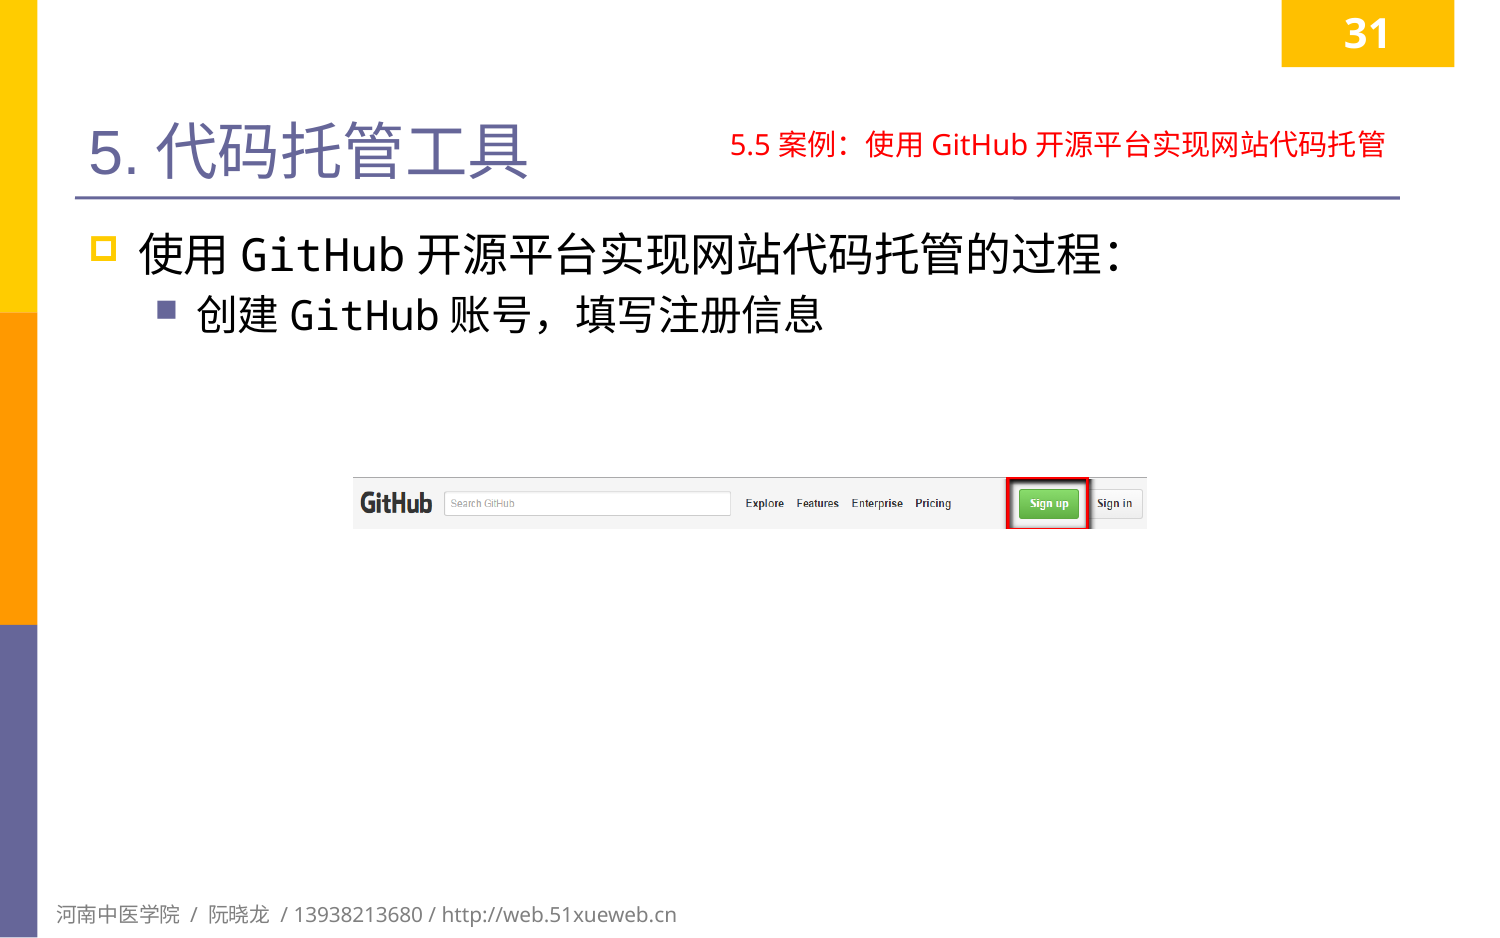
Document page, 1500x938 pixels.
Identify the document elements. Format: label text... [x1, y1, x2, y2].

slide_number 31 [1281, 0, 1455, 68]
list 使用GitHub开源平台实现网站代码托管的过程： 创建GitHub账号，填写注册信息 [75, 218, 1425, 839]
picture [353, 477, 1147, 529]
title 5.代码托管工具 [75, 37, 1425, 194]
list 5.5案例：使用GitHub开源平台实现网站代码托管 [643, 119, 1400, 167]
